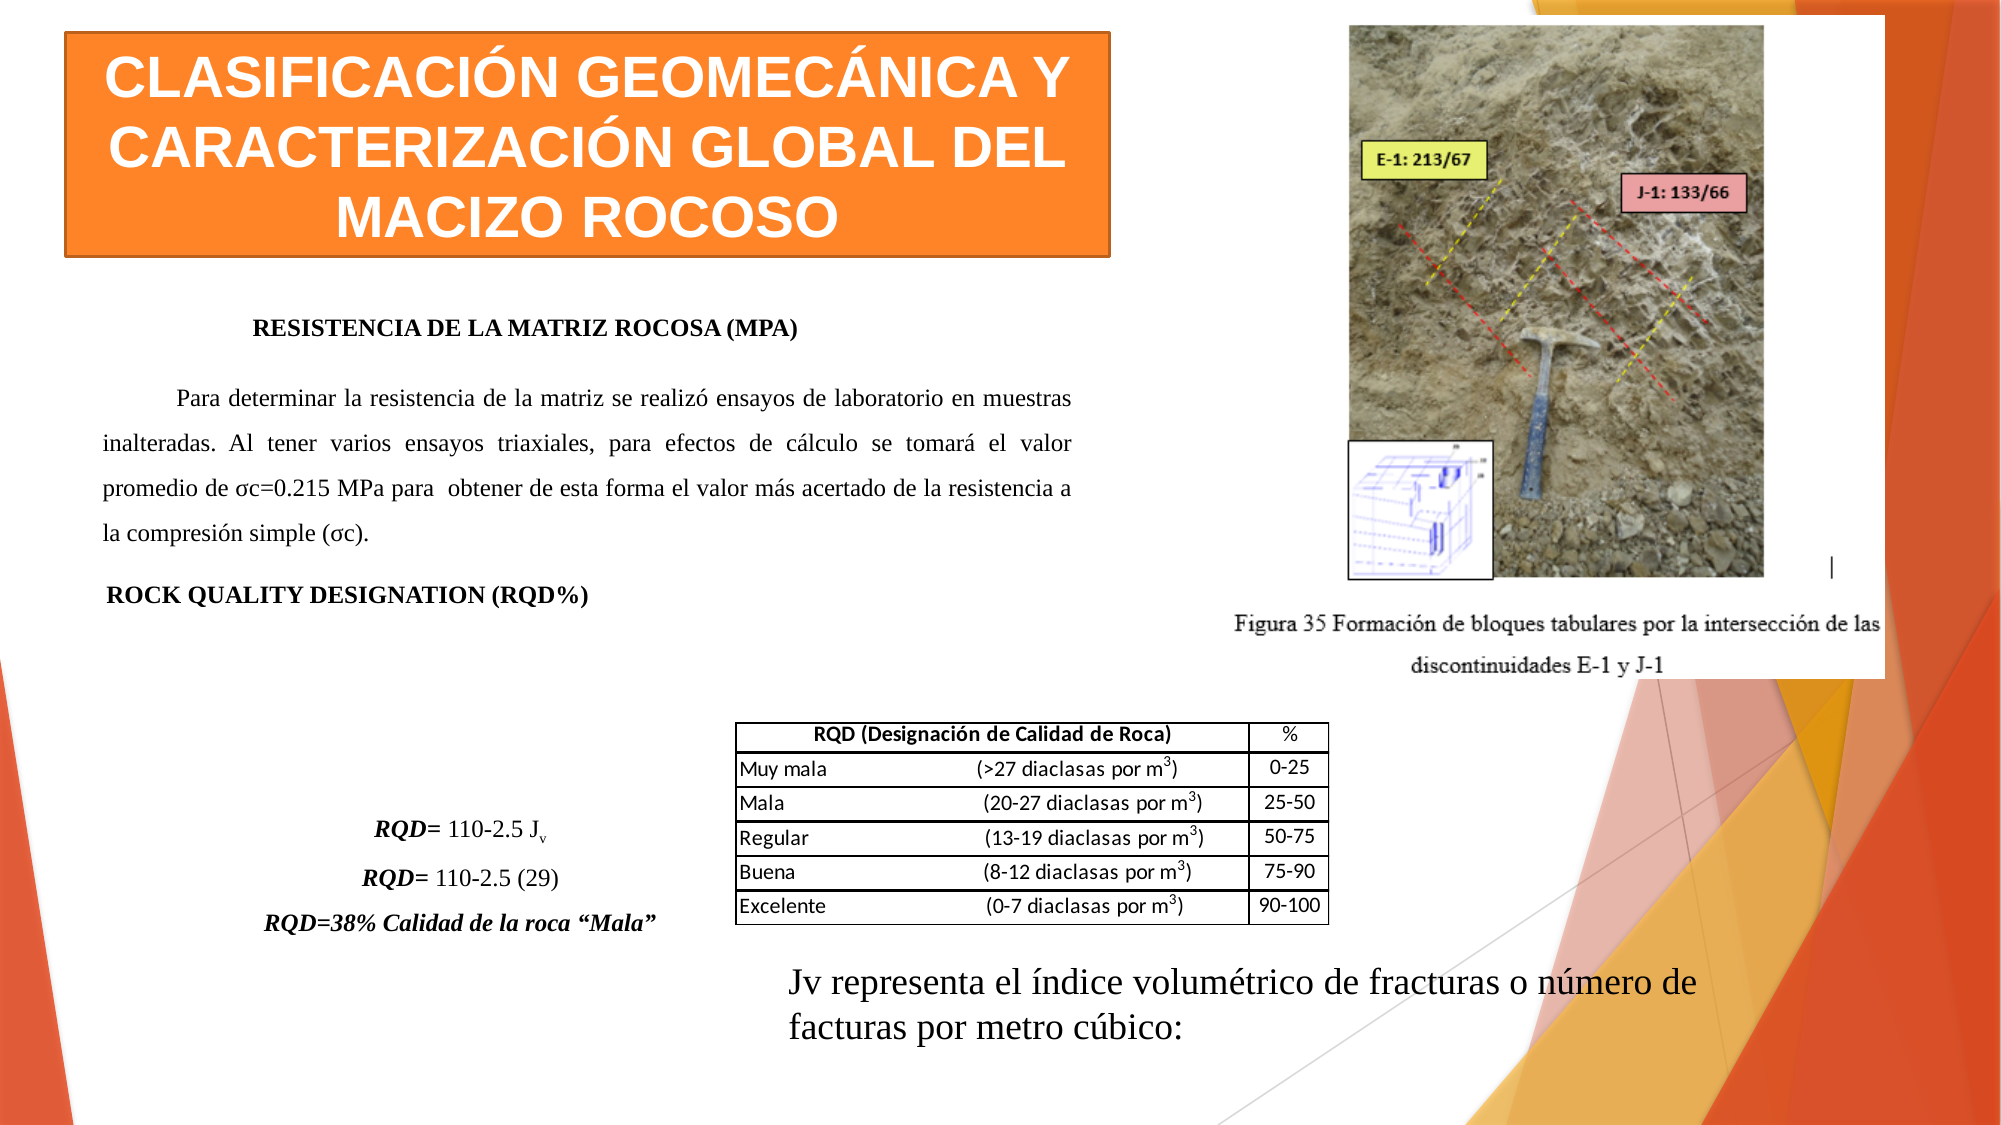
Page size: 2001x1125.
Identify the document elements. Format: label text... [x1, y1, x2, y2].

text_box RESISTENCIA DE LA MATRIZ ROCOSA (MPA) Para determinar la resistencia de la matriz se realizó ensayos de laboratorio en muestras inalteradas. Al tener varios ensayos triaxiales, para efectos de cálculo se tomará el valor promedio de σc=0.215 MPa para obtener de esta forma el valor más acertado de la resistencia a la compresión simple (σc). [87, 289, 1088, 554]
text_box CLASIFICACIÓN GEOMECÁNICA Y CARACTERIZACIÓN GLOBAL DEL MACIZO ROCOSO [64, 31, 1111, 258]
text_box Jv representa el índice volumétrico de fracturas o número de facturas por metro cúbico: [773, 949, 1774, 1055]
picture [734, 721, 1332, 927]
picture [1233, 15, 1885, 679]
